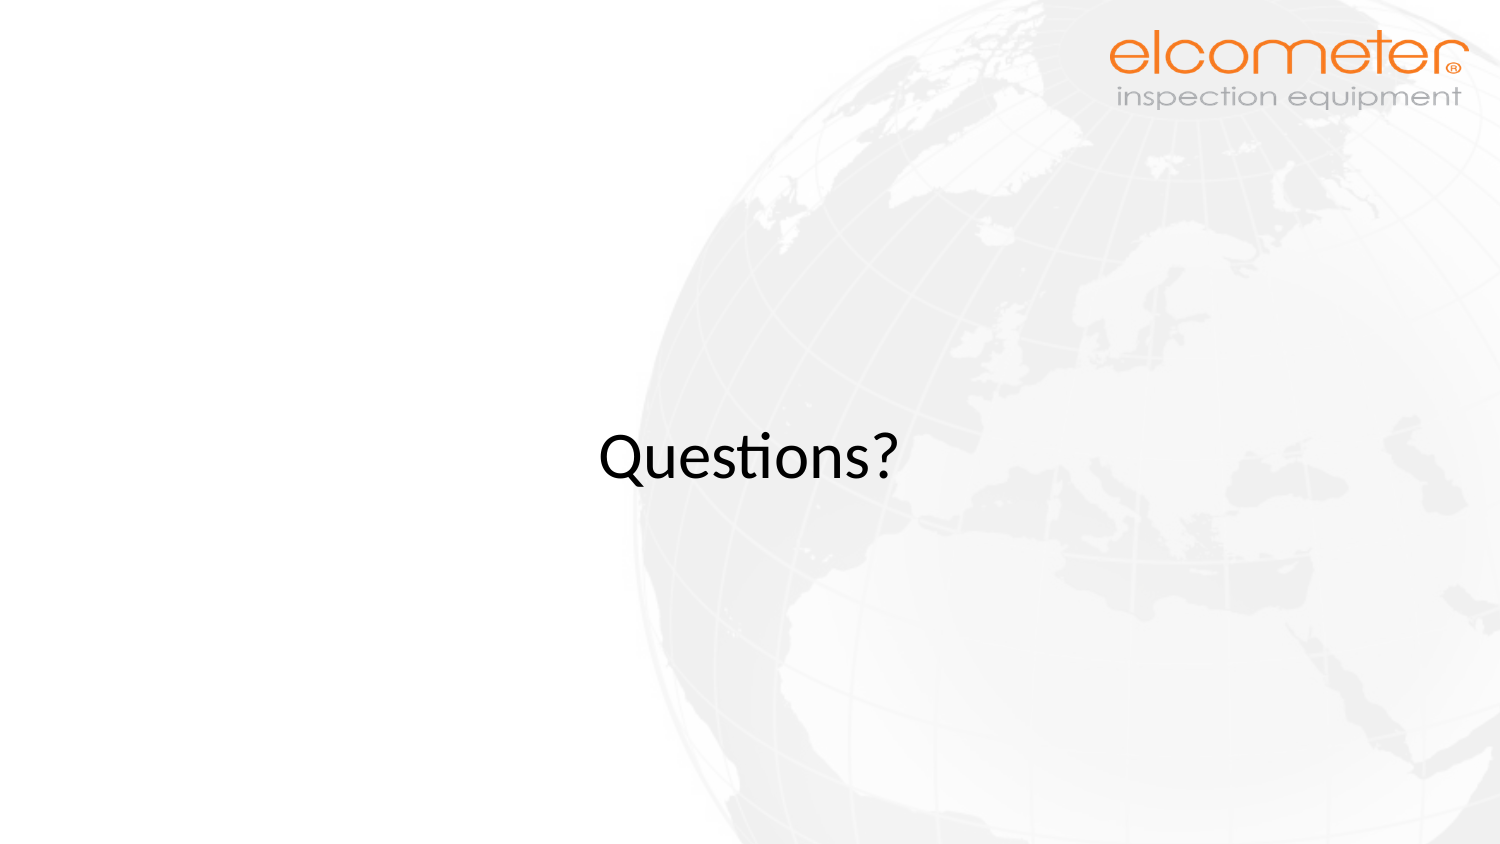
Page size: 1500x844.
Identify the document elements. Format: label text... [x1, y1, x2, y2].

picture [0, 0, 1500, 844]
list Questions? [75, 218, 1425, 775]
